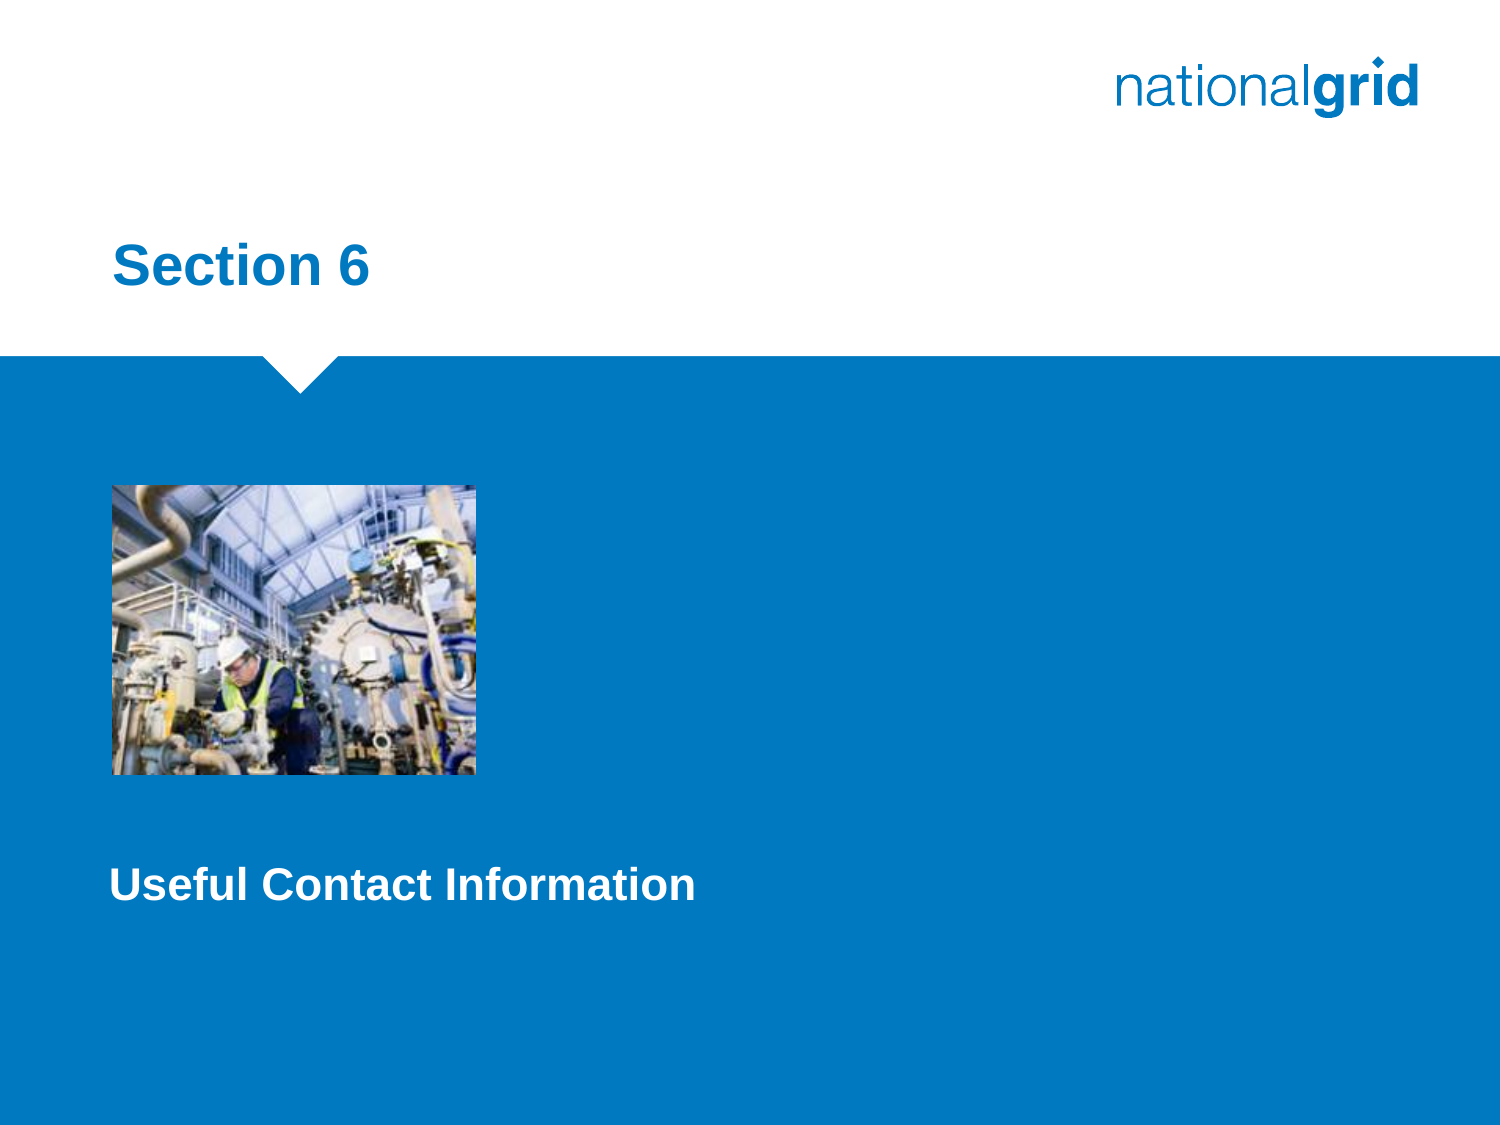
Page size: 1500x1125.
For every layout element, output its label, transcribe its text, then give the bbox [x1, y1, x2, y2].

picture [112, 485, 476, 776]
subtitle Useful Contact Information [93, 847, 1414, 930]
title Section 6 [97, 209, 1417, 315]
